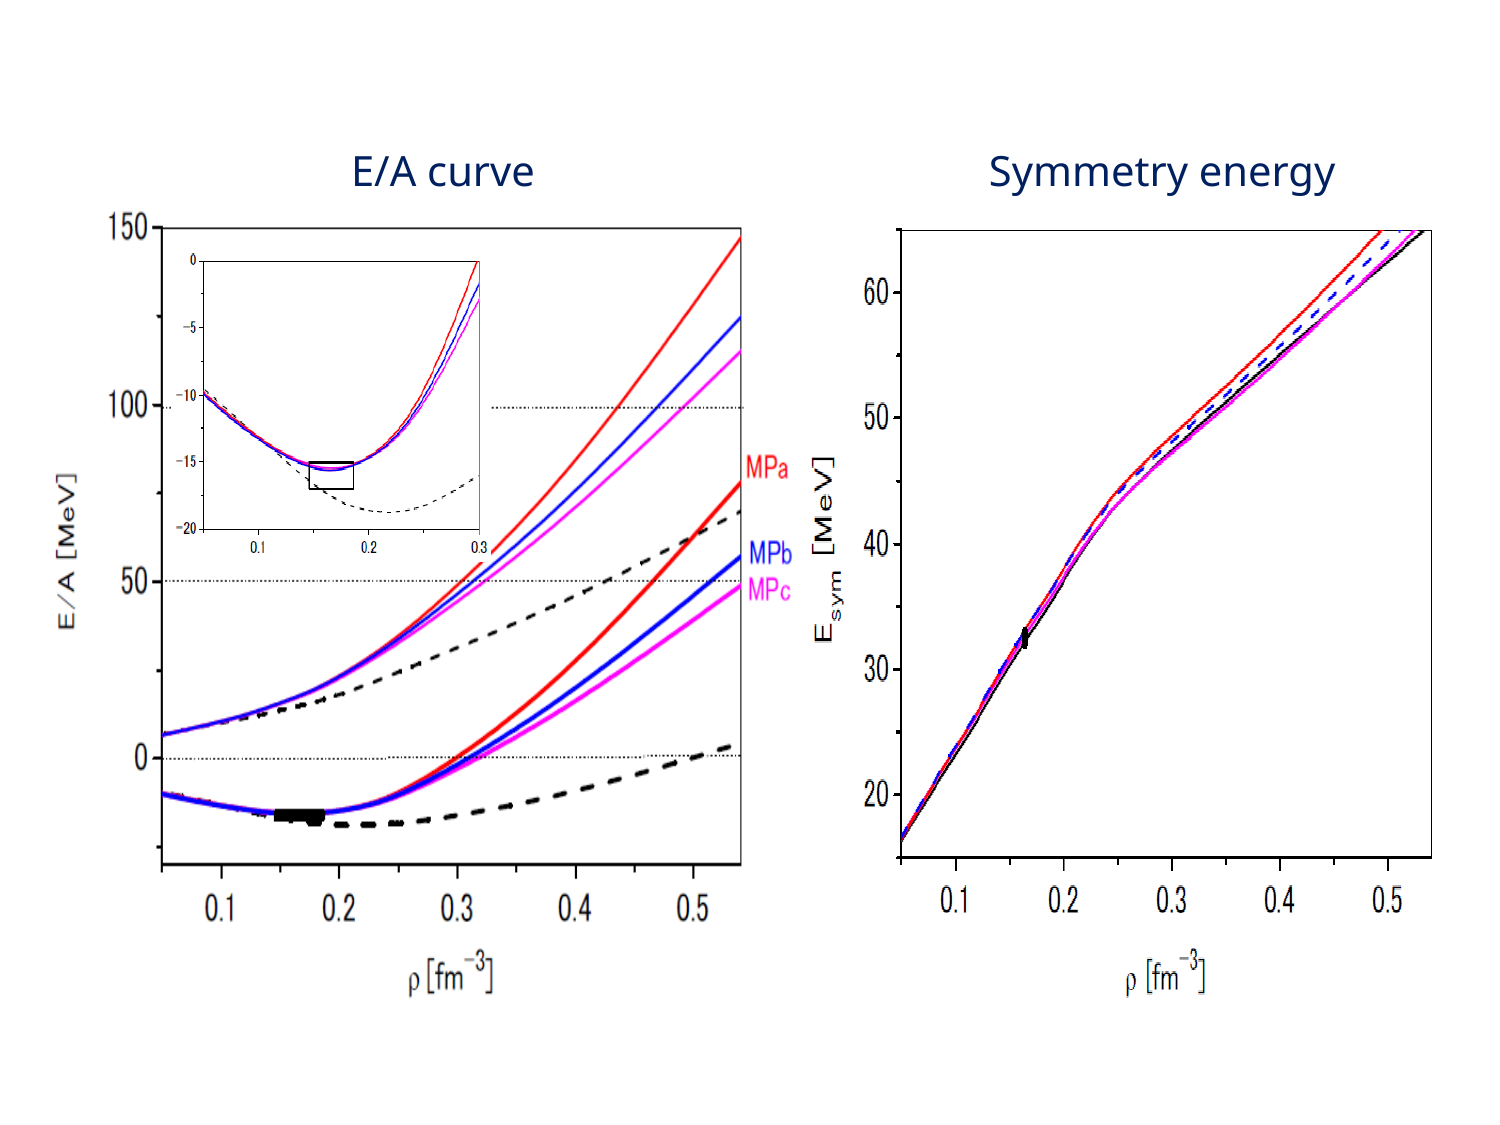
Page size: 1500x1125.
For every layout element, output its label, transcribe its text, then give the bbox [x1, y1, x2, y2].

picture [52, 195, 798, 1003]
text_box Symmetry energy [974, 137, 1351, 194]
text_box E/A curve [336, 137, 550, 194]
picture [808, 195, 1448, 1000]
